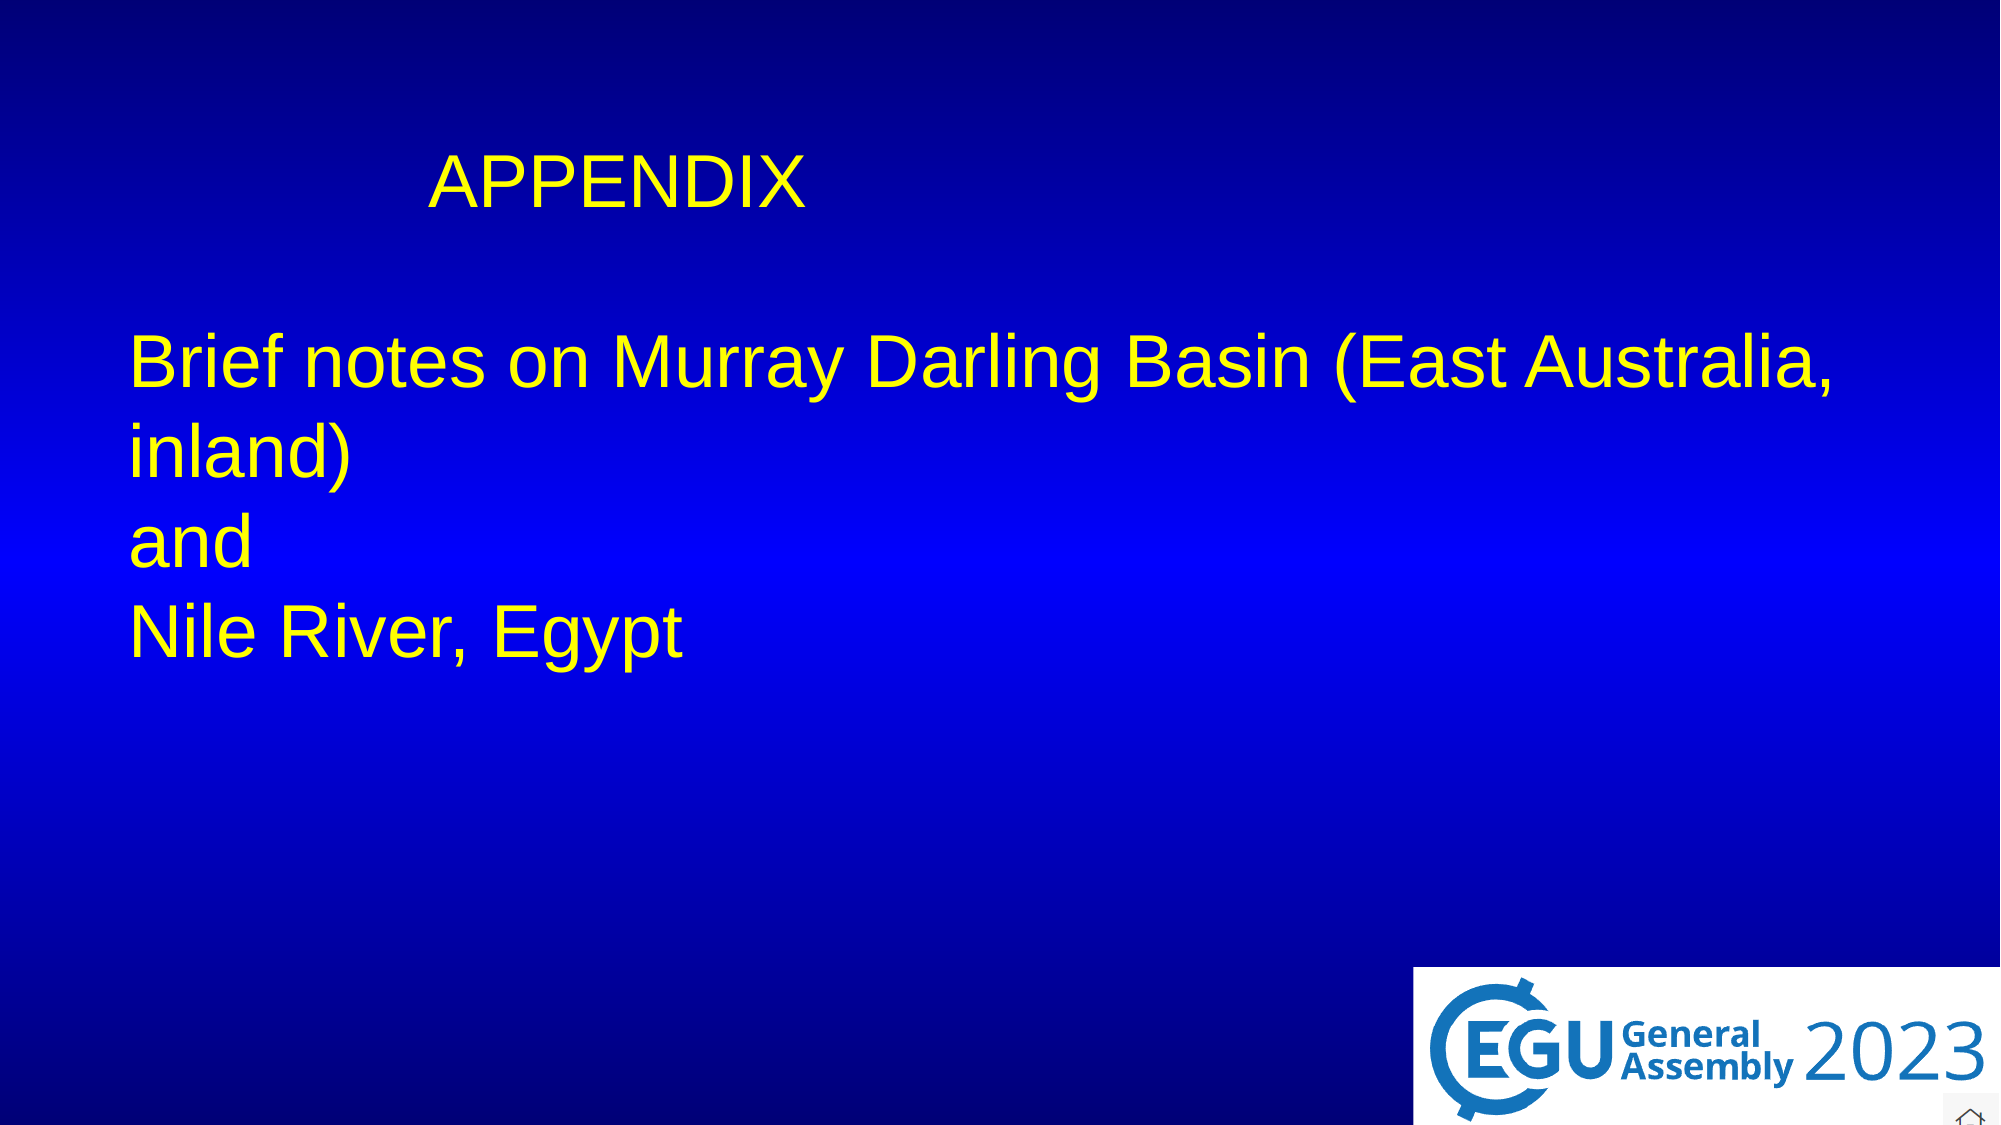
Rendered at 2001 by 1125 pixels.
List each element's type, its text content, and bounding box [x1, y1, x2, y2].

text_box APPENDIX Brief notes on Murray Darling Basin (East Australia, inland) and Nile River, Egypt [114, 125, 1981, 935]
picture [1413, 966, 2000, 1125]
